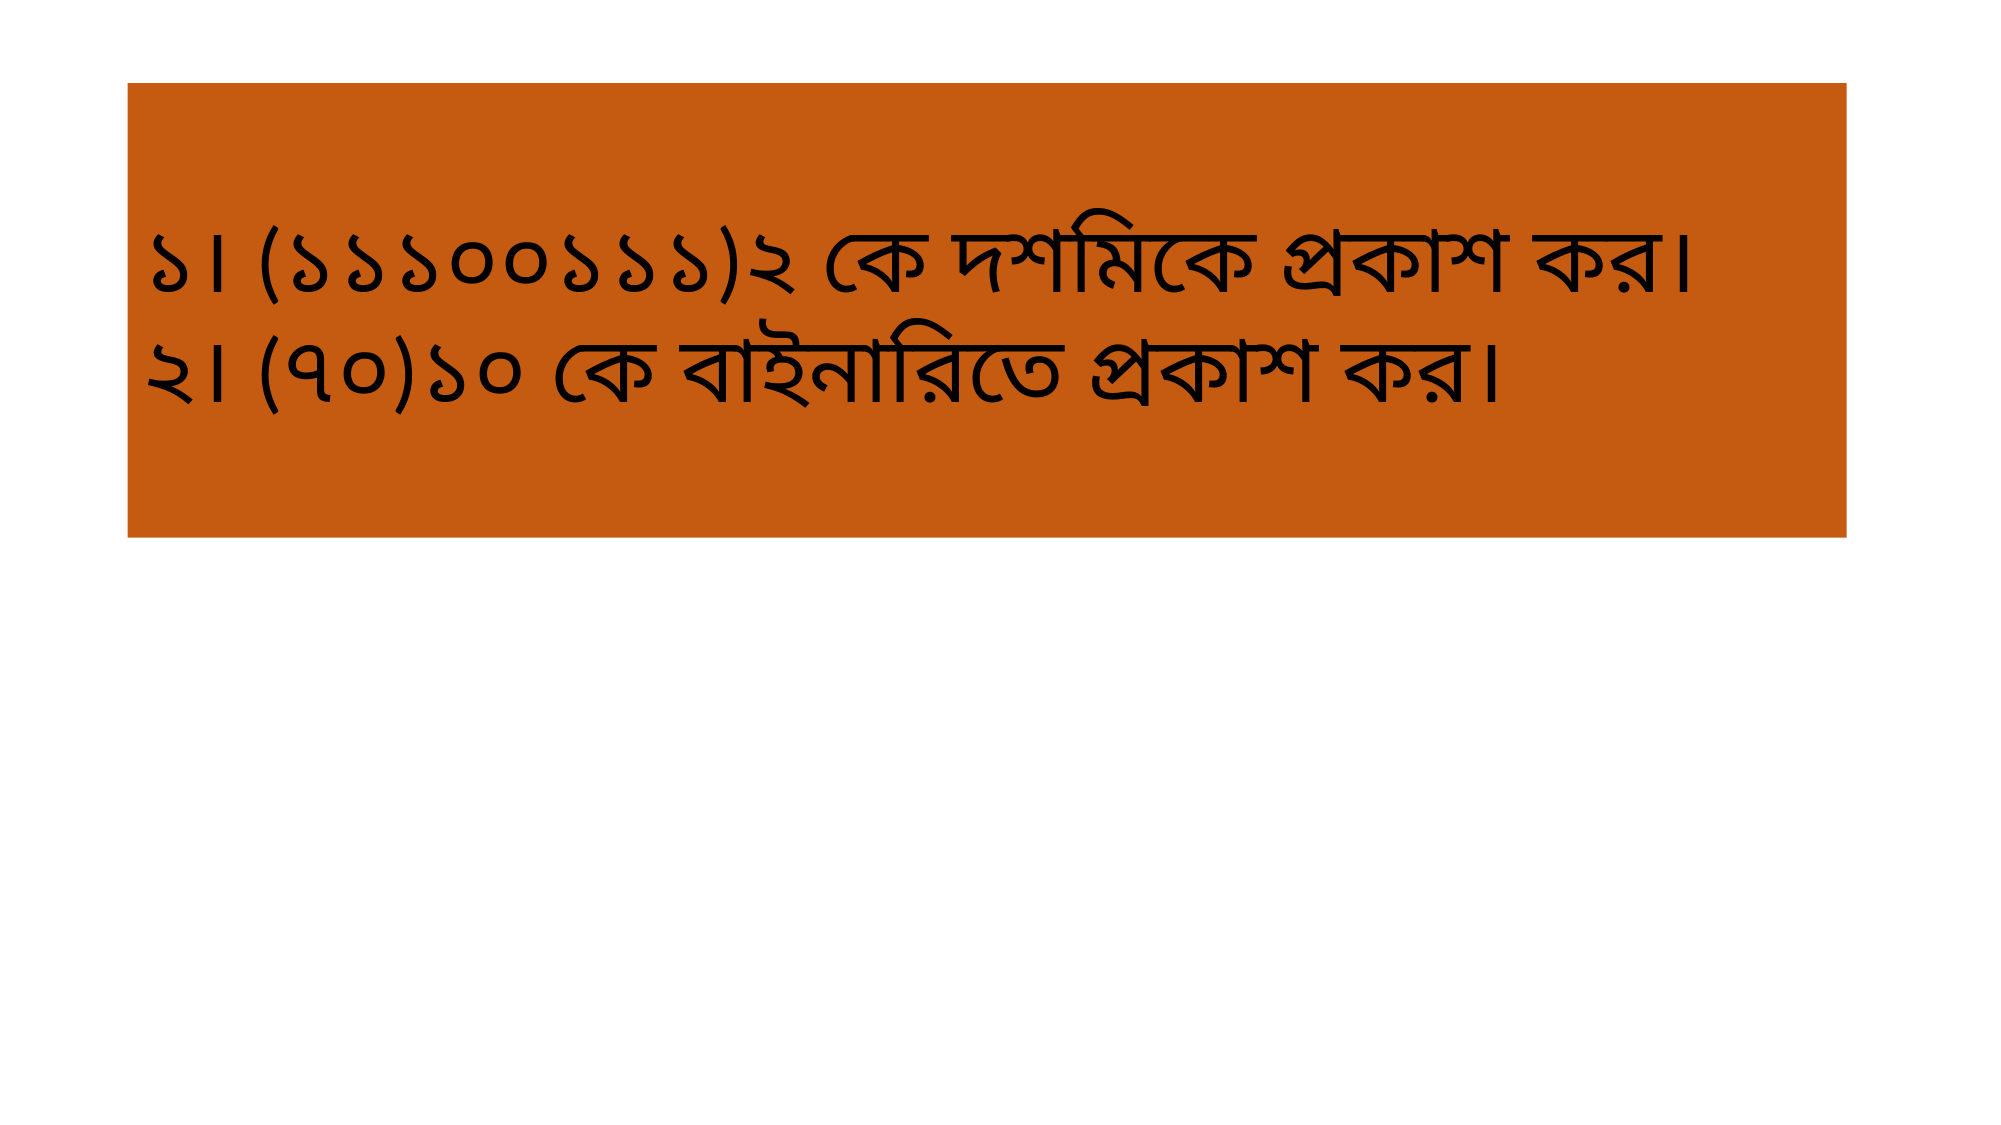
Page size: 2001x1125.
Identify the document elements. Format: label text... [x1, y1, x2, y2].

text_box ১। (১১১০০১১১)২ কে দশমিকে প্রকাশ কর। ২। (৭০)১০ কে বাইনারিতে প্রকাশ কর। [127, 83, 1847, 538]
